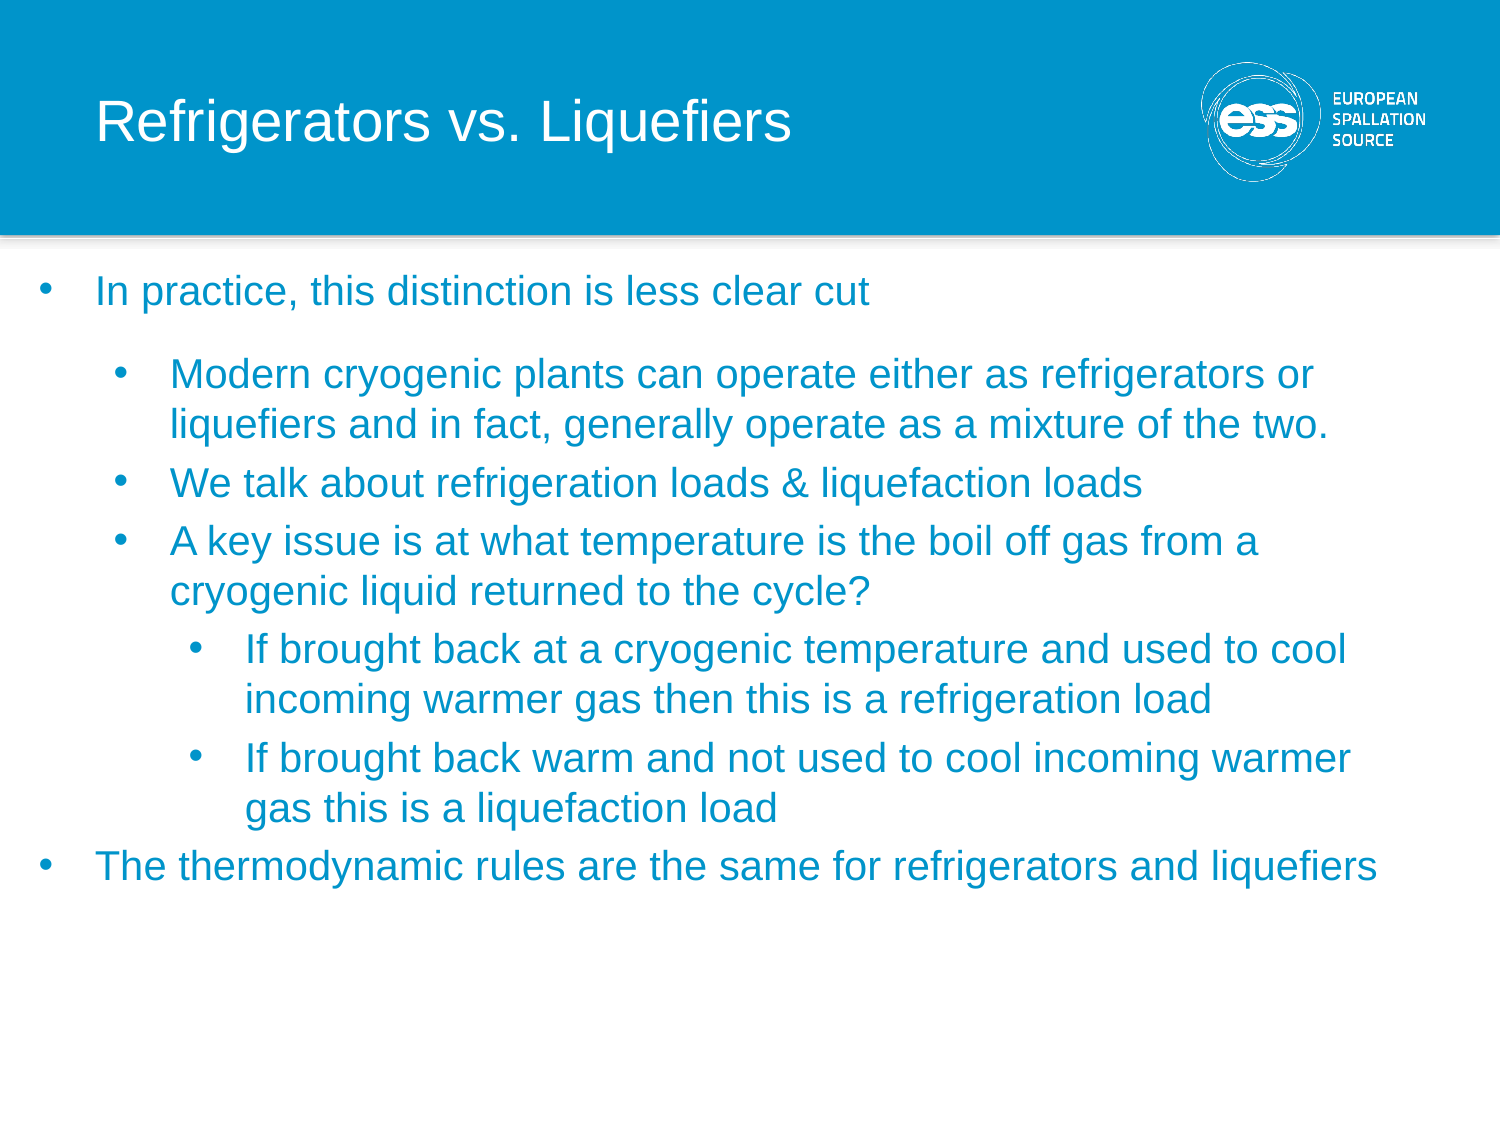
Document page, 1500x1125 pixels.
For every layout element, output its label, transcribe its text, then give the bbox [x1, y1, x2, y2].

picture [1355, 93, 1361, 104]
picture [1368, 94, 1374, 104]
picture [1366, 134, 1374, 145]
picture [1386, 134, 1392, 146]
title Refrigerators vs. Liquefiers [94, 0, 1091, 237]
picture [1388, 93, 1394, 104]
picture [1334, 93, 1340, 104]
picture [1354, 135, 1362, 146]
list In practice, this distinction is less clear cut Modern cryogenic plants can operate either as refrigerators or liquefiers and in fact, generally operate as a mixture of the two. We talk about refrigeration loads & liquefaction loads A key issue is at what temperature is the boil off gas from a cryogenic liquid returned to the cycle? If brought back at a cryogenic temperature and used to cool incoming warmer gas then this is a refrigeration load If brought back warm and not used to cool incoming warmer gas this is a liquefaction load The thermodynamic rules are the same for refrigerators and liquefiers [38, 263, 1421, 1026]
picture [1408, 93, 1412, 104]
picture [1345, 93, 1351, 104]
picture [1381, 119, 1389, 124]
picture [1220, 104, 1299, 136]
picture [1377, 93, 1385, 104]
